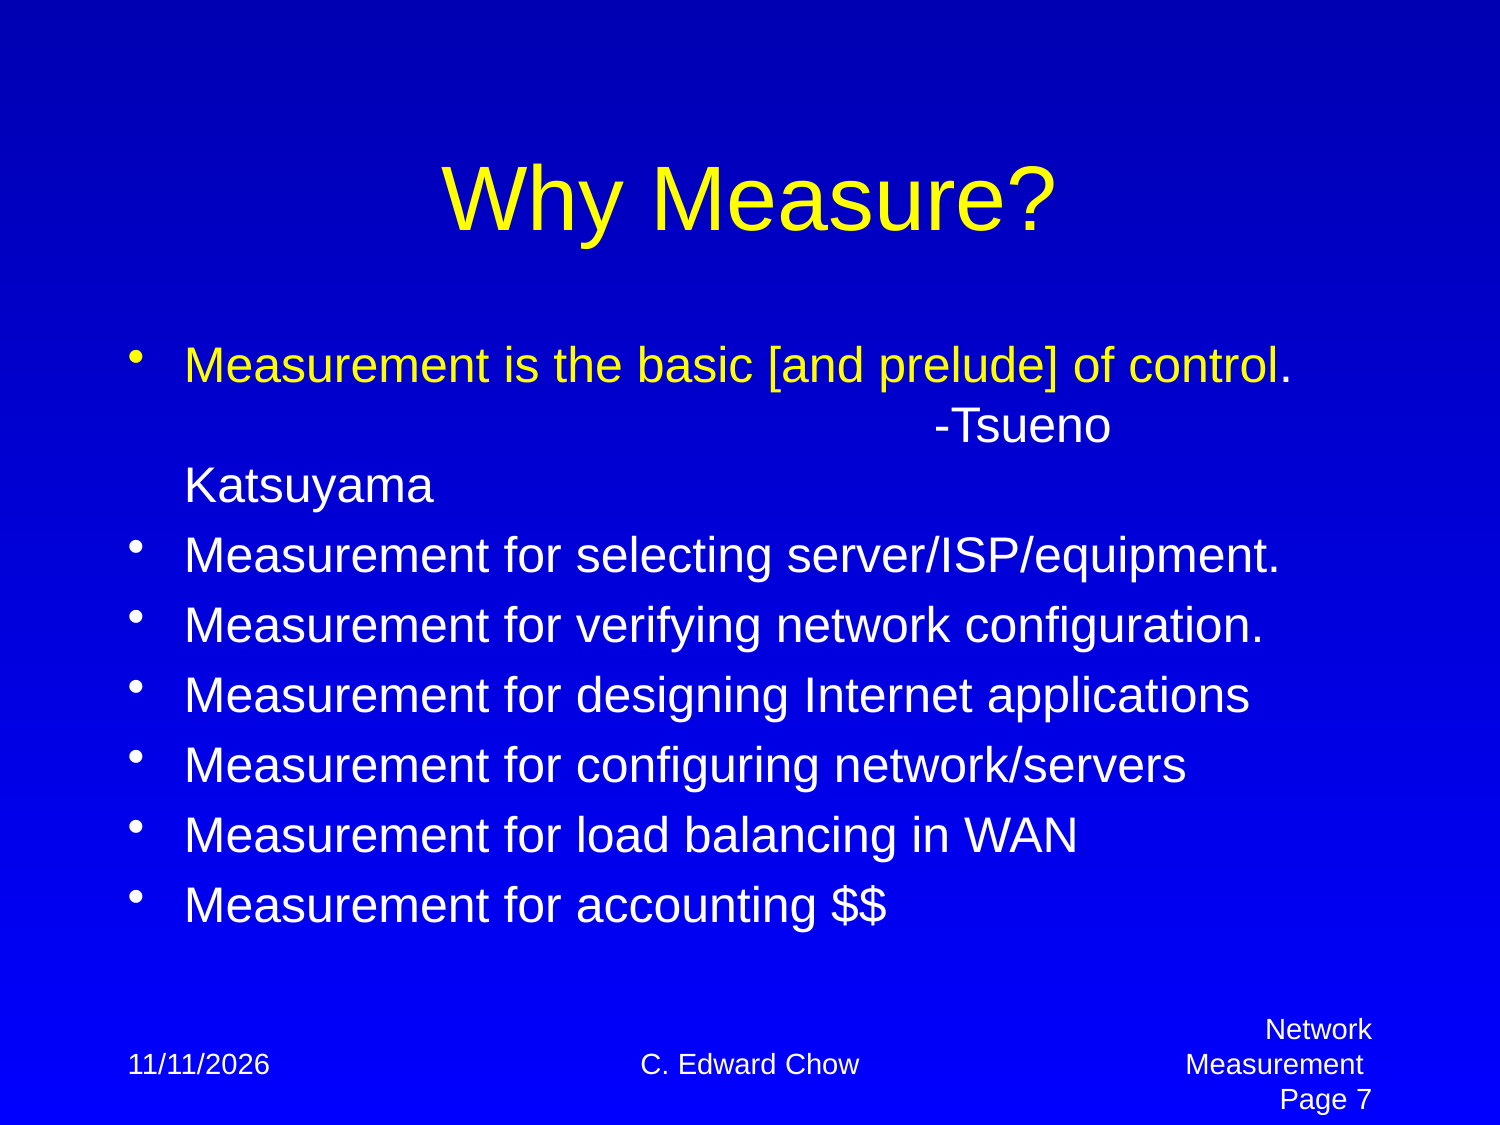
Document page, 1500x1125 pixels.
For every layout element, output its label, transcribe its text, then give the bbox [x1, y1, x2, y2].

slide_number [112, 1025, 425, 1100]
footer C. Edward Chow [512, 1025, 988, 1100]
slide_number Network Measurement Page 7 [1074, 1025, 1388, 1100]
title Why Measure? [112, 99, 1388, 288]
list Measurement is the basic [and prelude] of control. -Tsueno Katsuyama Measurement for selecting server/ISP/equipment. Measurement for verifying network configuration. Measurement for designing Internet applications Measurement for configuring network/servers Measurement for load balancing in WAN Measurement for accounting $$ [112, 324, 1388, 1000]
